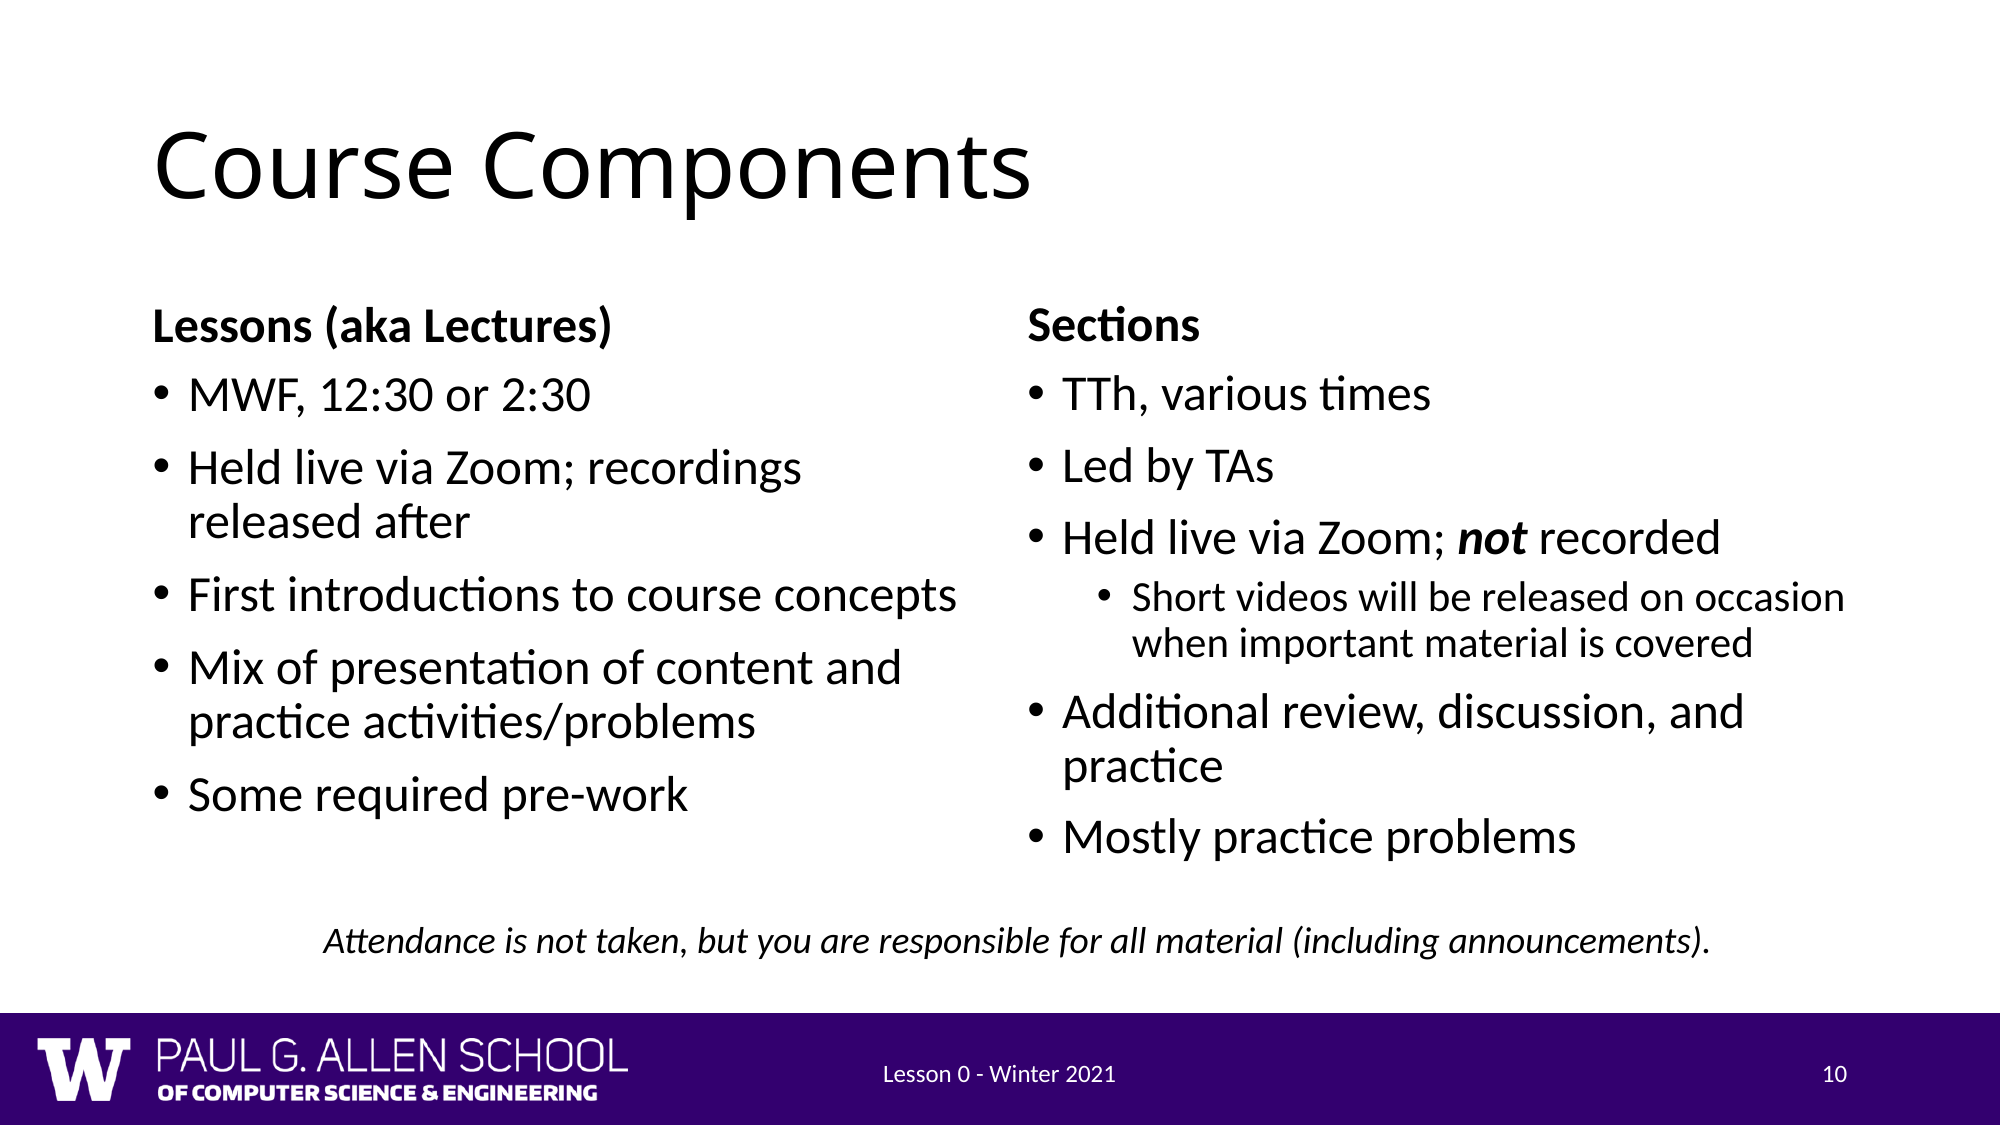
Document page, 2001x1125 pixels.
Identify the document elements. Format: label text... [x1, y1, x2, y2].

list Sections [1012, 275, 1863, 360]
slide_number 10 [1412, 1042, 1863, 1103]
list TTh, various times Led by TAs Held live via Zoom; not recorded Short videos will be released on occasion when important material is covered Additional review, discussion, and practice Mostly practice problems [1012, 360, 1863, 889]
list MWF, 12:30 or 2:30 Held live via Zoom; recordings released after First introductions to course concepts Mix of presentation of content and practice activities/problems Some required pre-work [137, 360, 984, 890]
text_box Attendance is not taken, but you are responsible for all material (including announcements). [137, 908, 1899, 969]
list Lessons (aka Lectures) [137, 275, 984, 360]
footer Lesson 0 - Winter 2021 [662, 1042, 1338, 1103]
picture [0, 1013, 2000, 1125]
title Course Components [137, 59, 1863, 278]
